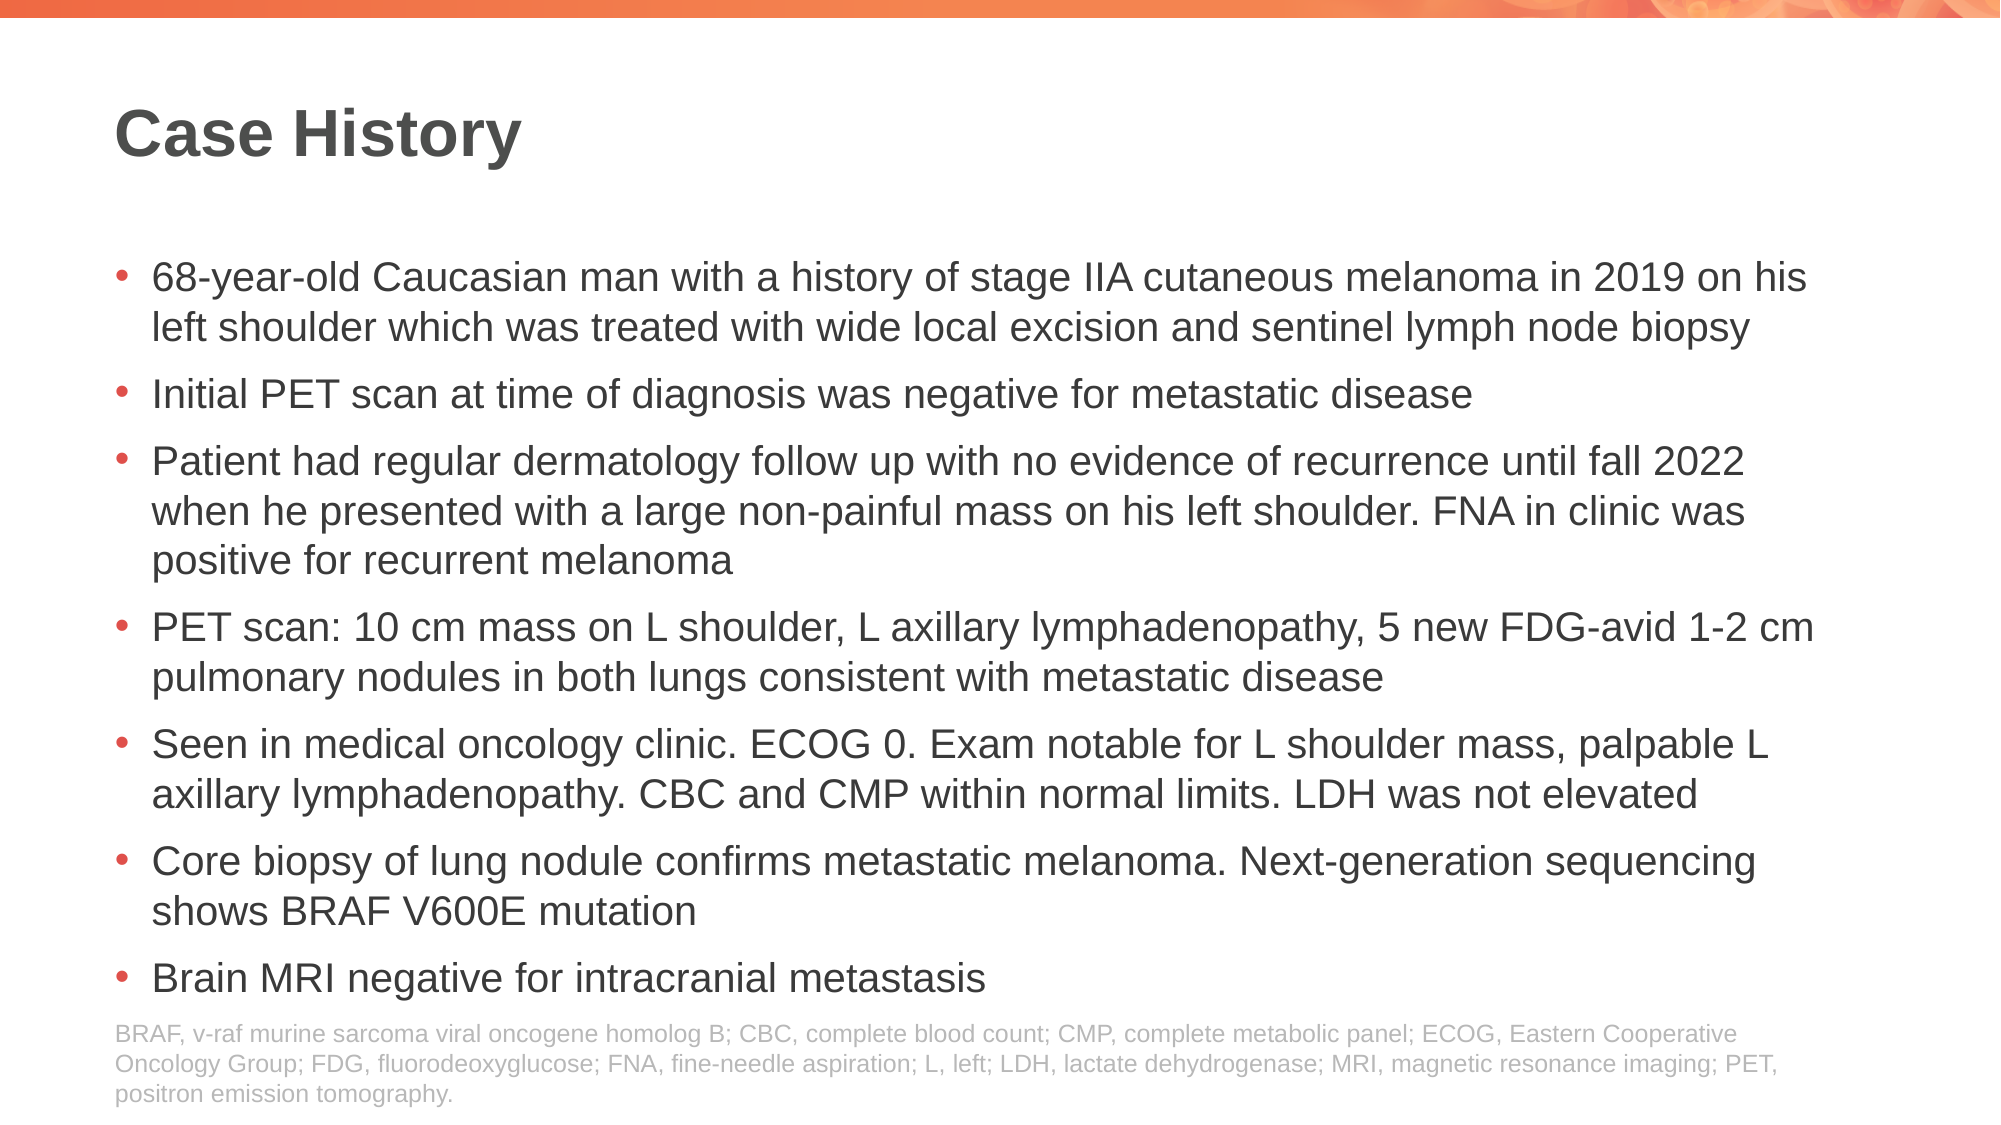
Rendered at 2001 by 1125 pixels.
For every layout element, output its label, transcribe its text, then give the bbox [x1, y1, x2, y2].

list 68-year-old Caucasian man with a history of stage IIA cutaneous melanoma in 2019 on his left shoulder which was treated with wide local excision and sentinel lymph node biopsy Initial PET scan at time of diagnosis was negative for metastatic disease Patient had regular dermatology follow up with no evidence of recurrence until fall 2022 when he presented with a large non-painful mass on his left shoulder. FNA in clinic was positive for recurrent melanoma PET scan: 10 cm mass on L shoulder, L axillary lymphadenopathy, 5 new FDG-avid 1-2 cm pulmonary nodules in both lungs consistent with metastatic disease Seen in medical oncology clinic. ECOG 0. Exam notable for L shoulder mass, palpable L axillary lymphadenopathy. CBC and CMP within normal limits. LDH was not elevated Core biopsy of lung nodule confirms metastatic melanoma. Next-generation sequencing shows BRAF V600E mutation Brain MRI negative for intracranial metastasis [99, 242, 1863, 1018]
title Case History [99, 32, 1863, 228]
footer BRAF, v-raf murine sarcoma viral oncogene homolog B; CBC, complete blood count; CMP, complete metabolic panel; ECOG, Eastern Cooperative Oncology Group; FDG, fluorodeoxyglucose; FNA, fine-needle aspiration; L, left; LDH, lactate dehydrogenase; MRI, magnetic resonance imaging; PET, positron emission tomography. [99, 1042, 1863, 1116]
picture [0, 0, 2000, 18]
